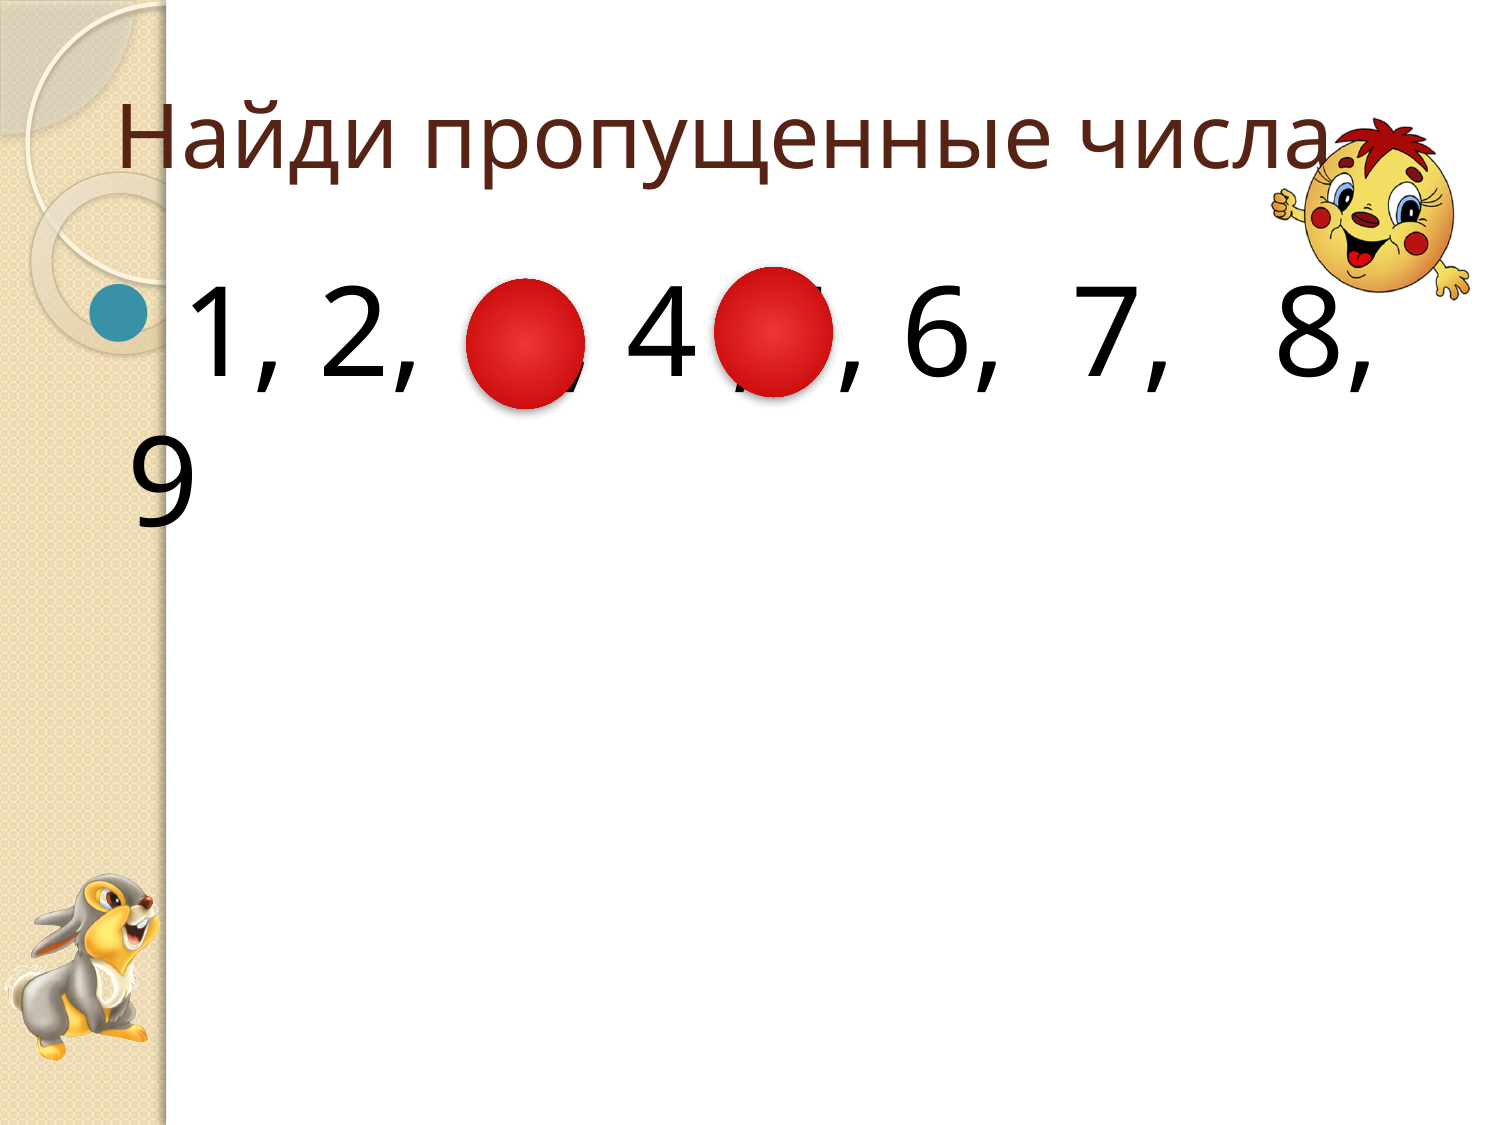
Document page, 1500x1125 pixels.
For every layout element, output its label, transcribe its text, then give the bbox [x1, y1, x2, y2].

text_box [466, 278, 585, 409]
picture [0, 869, 166, 1067]
text_box [714, 267, 833, 398]
title Найди пропущенные числа [100, 45, 1466, 220]
list 1, 2, 3, 4 ,5, 6, 7, 8, 9 [53, 243, 1454, 1031]
picture [1269, 113, 1471, 303]
